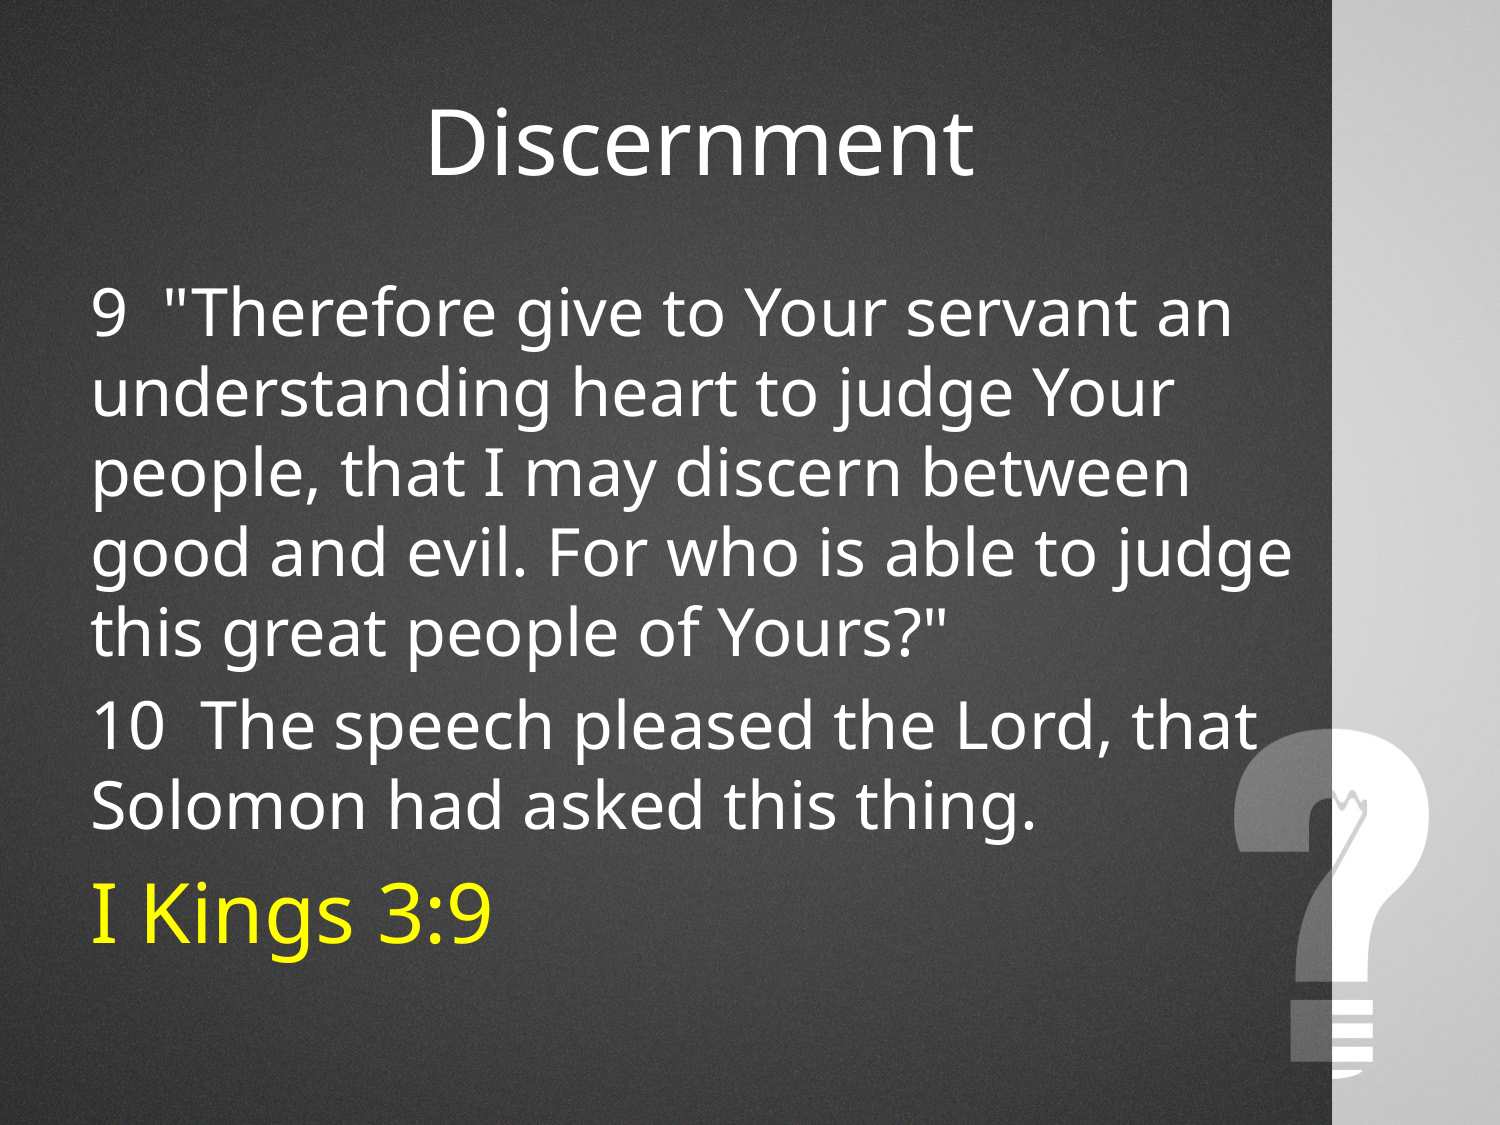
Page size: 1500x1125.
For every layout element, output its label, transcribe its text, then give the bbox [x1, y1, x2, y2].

list 9 "Therefore give to Your servant an understanding heart to judge Your people, that I may discern between good and evil. For who is able to judge this great people of Yours?" 10 The speech pleased the Lord, that Solomon had asked this thing. I Kings 3:9 [75, 262, 1338, 1005]
picture [0, 0, 1500, 1125]
title Discernment [75, 45, 1325, 233]
